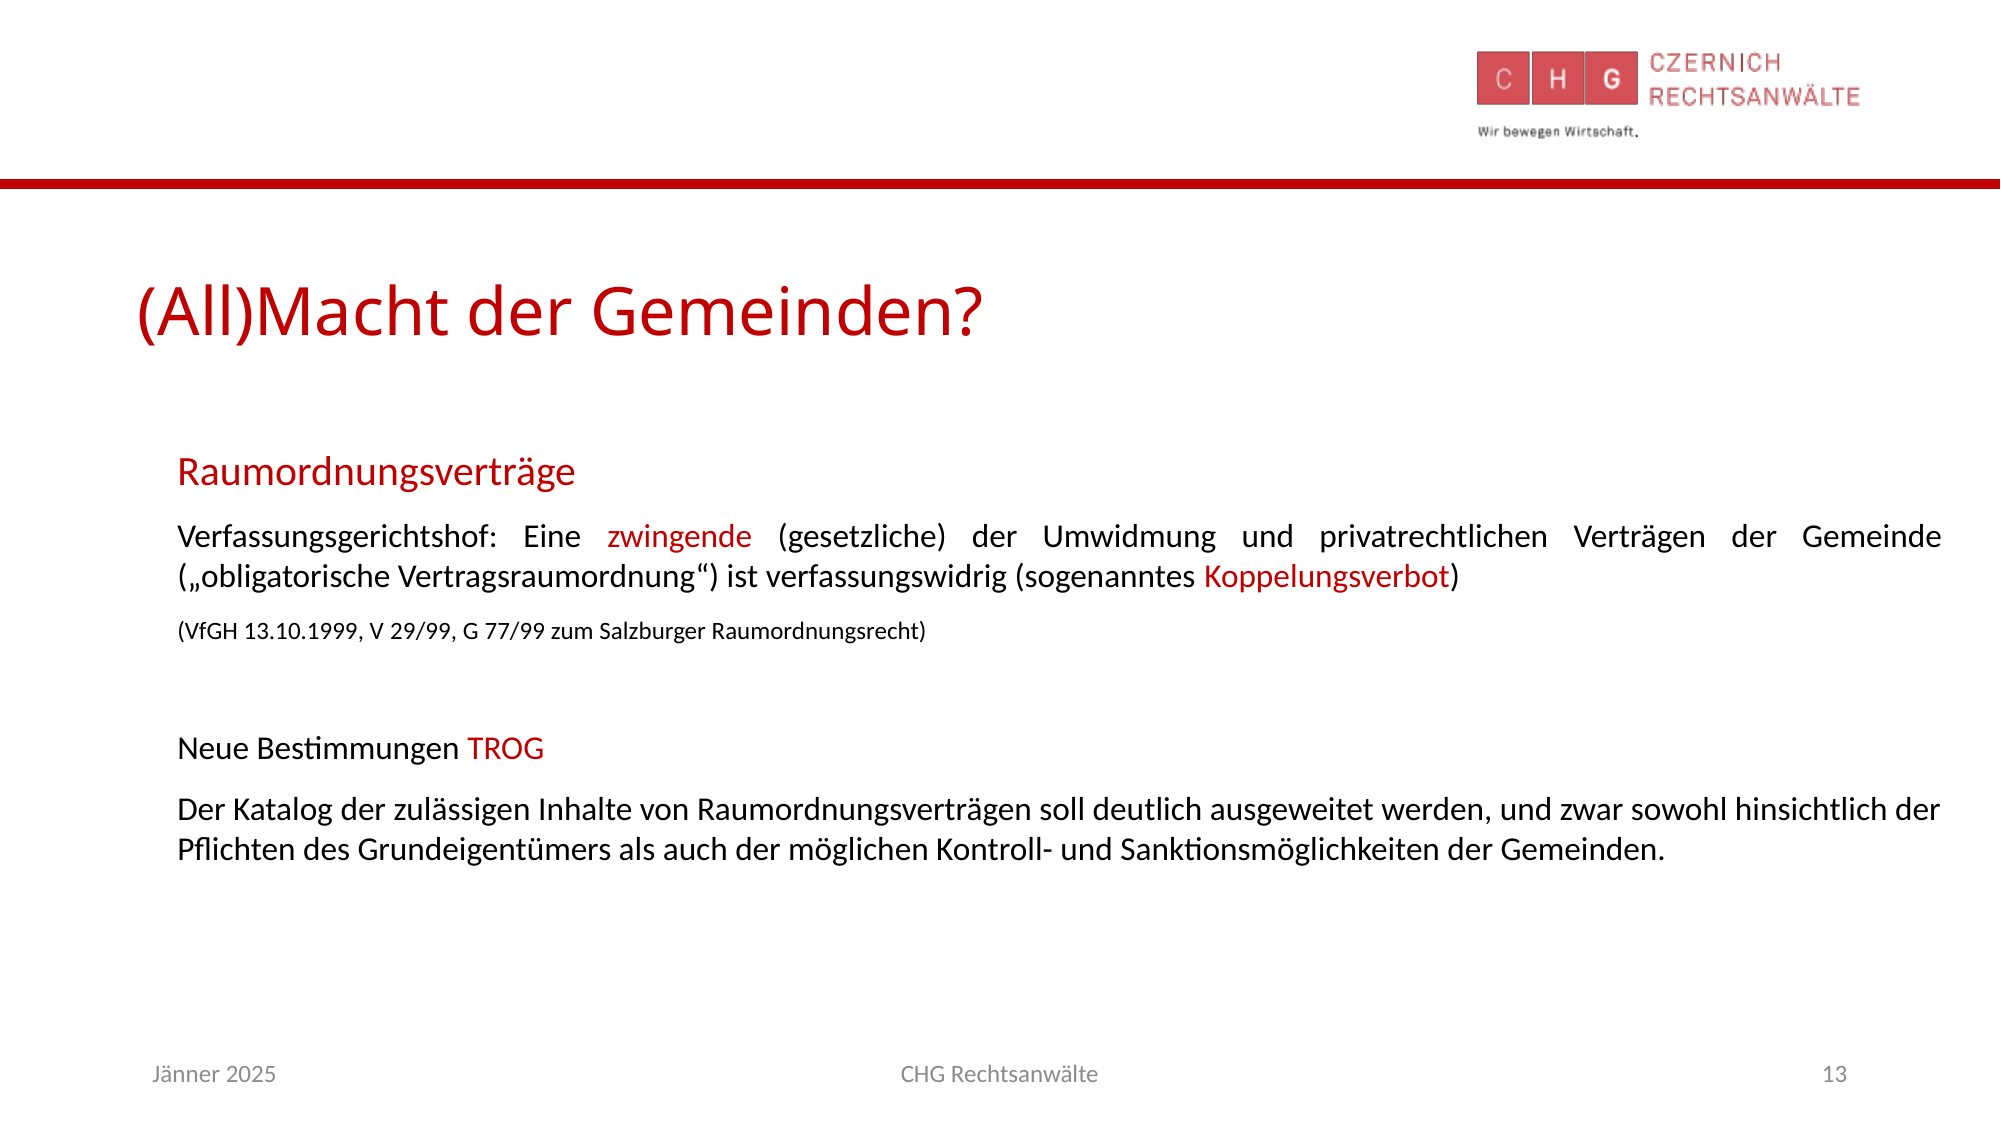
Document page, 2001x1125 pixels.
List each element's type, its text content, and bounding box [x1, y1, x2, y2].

footer CHG Rechtsanwälte [662, 1048, 1338, 1103]
slide_number 13 [1412, 1048, 1863, 1103]
text_box Raumordnungsverträge Verfassungsgerichtshof: Eine zwingende (gesetzliche) der Umwidmung und privatrechtlichen Verträgen der Gemeinde („obligatorische Vertragsraumordnung“) ist verfassungswidrig (sogenanntes Koppelungsverbot) (VfGH 13.10.1999, V 29/99, G 77/99 zum Salzburger Raumordnungsrecht) Neue Bestimmungen TROG Der Katalog der zulässigen Inhalte von Raumordnungsverträgen soll deutlich ausgeweitet werden, und zwar sowohl hinsichtlich der Pflichten des Grundeigentümers als auch der möglichen Kontroll- und Sanktionsmöglichkeiten der Gemeinden. [162, 436, 1959, 1048]
slide_number Jänner 2025 [137, 1042, 588, 1103]
text_box (All)Macht der Gemeinden? [137, 241, 1863, 349]
